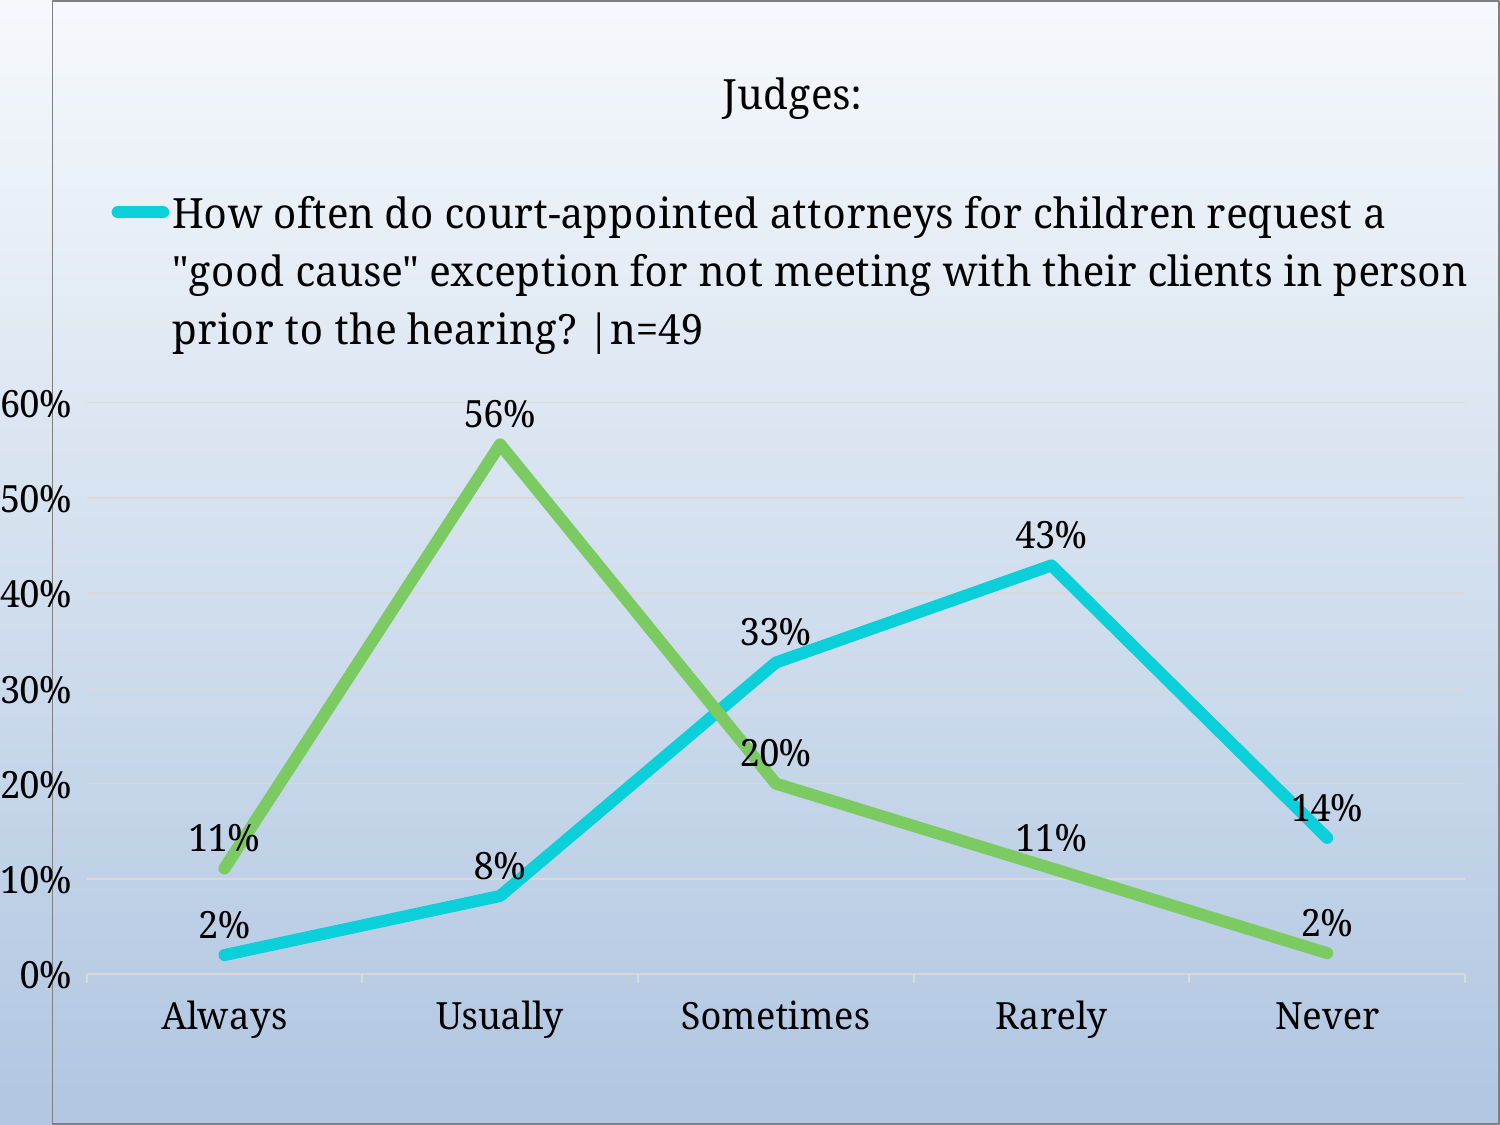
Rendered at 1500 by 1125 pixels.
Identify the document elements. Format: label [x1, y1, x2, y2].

chart [0, 0, 1500, 1125]
